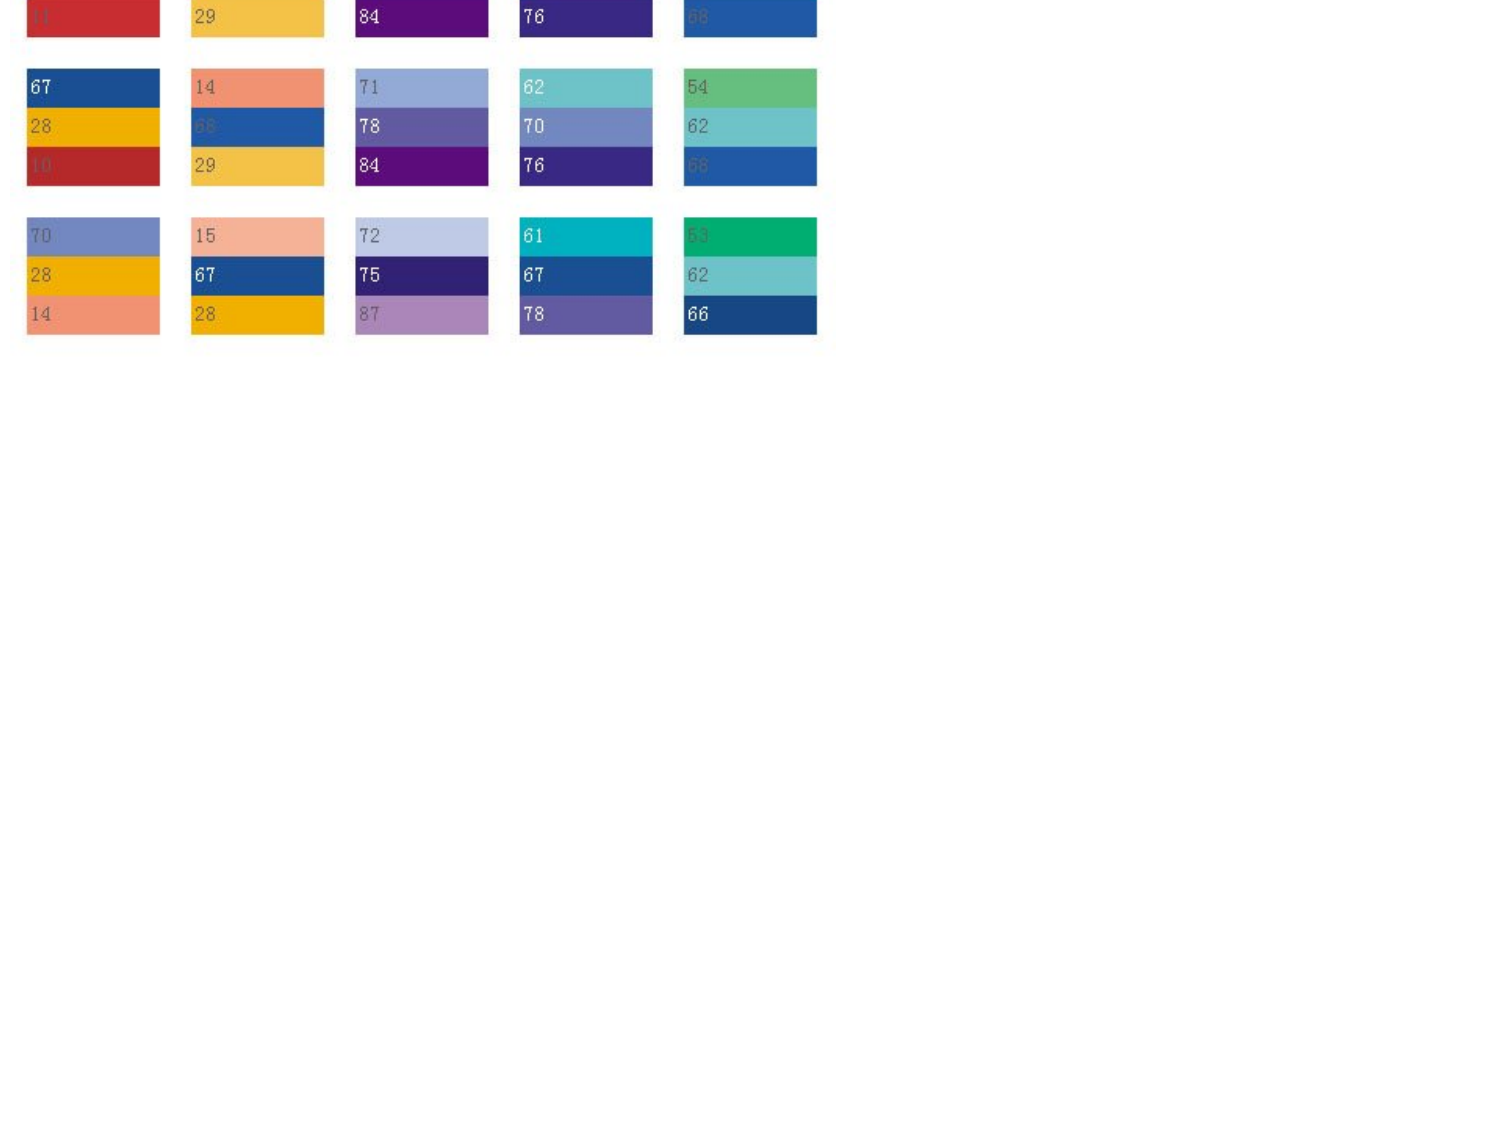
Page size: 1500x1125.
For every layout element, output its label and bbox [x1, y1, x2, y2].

picture [10, 0, 836, 357]
